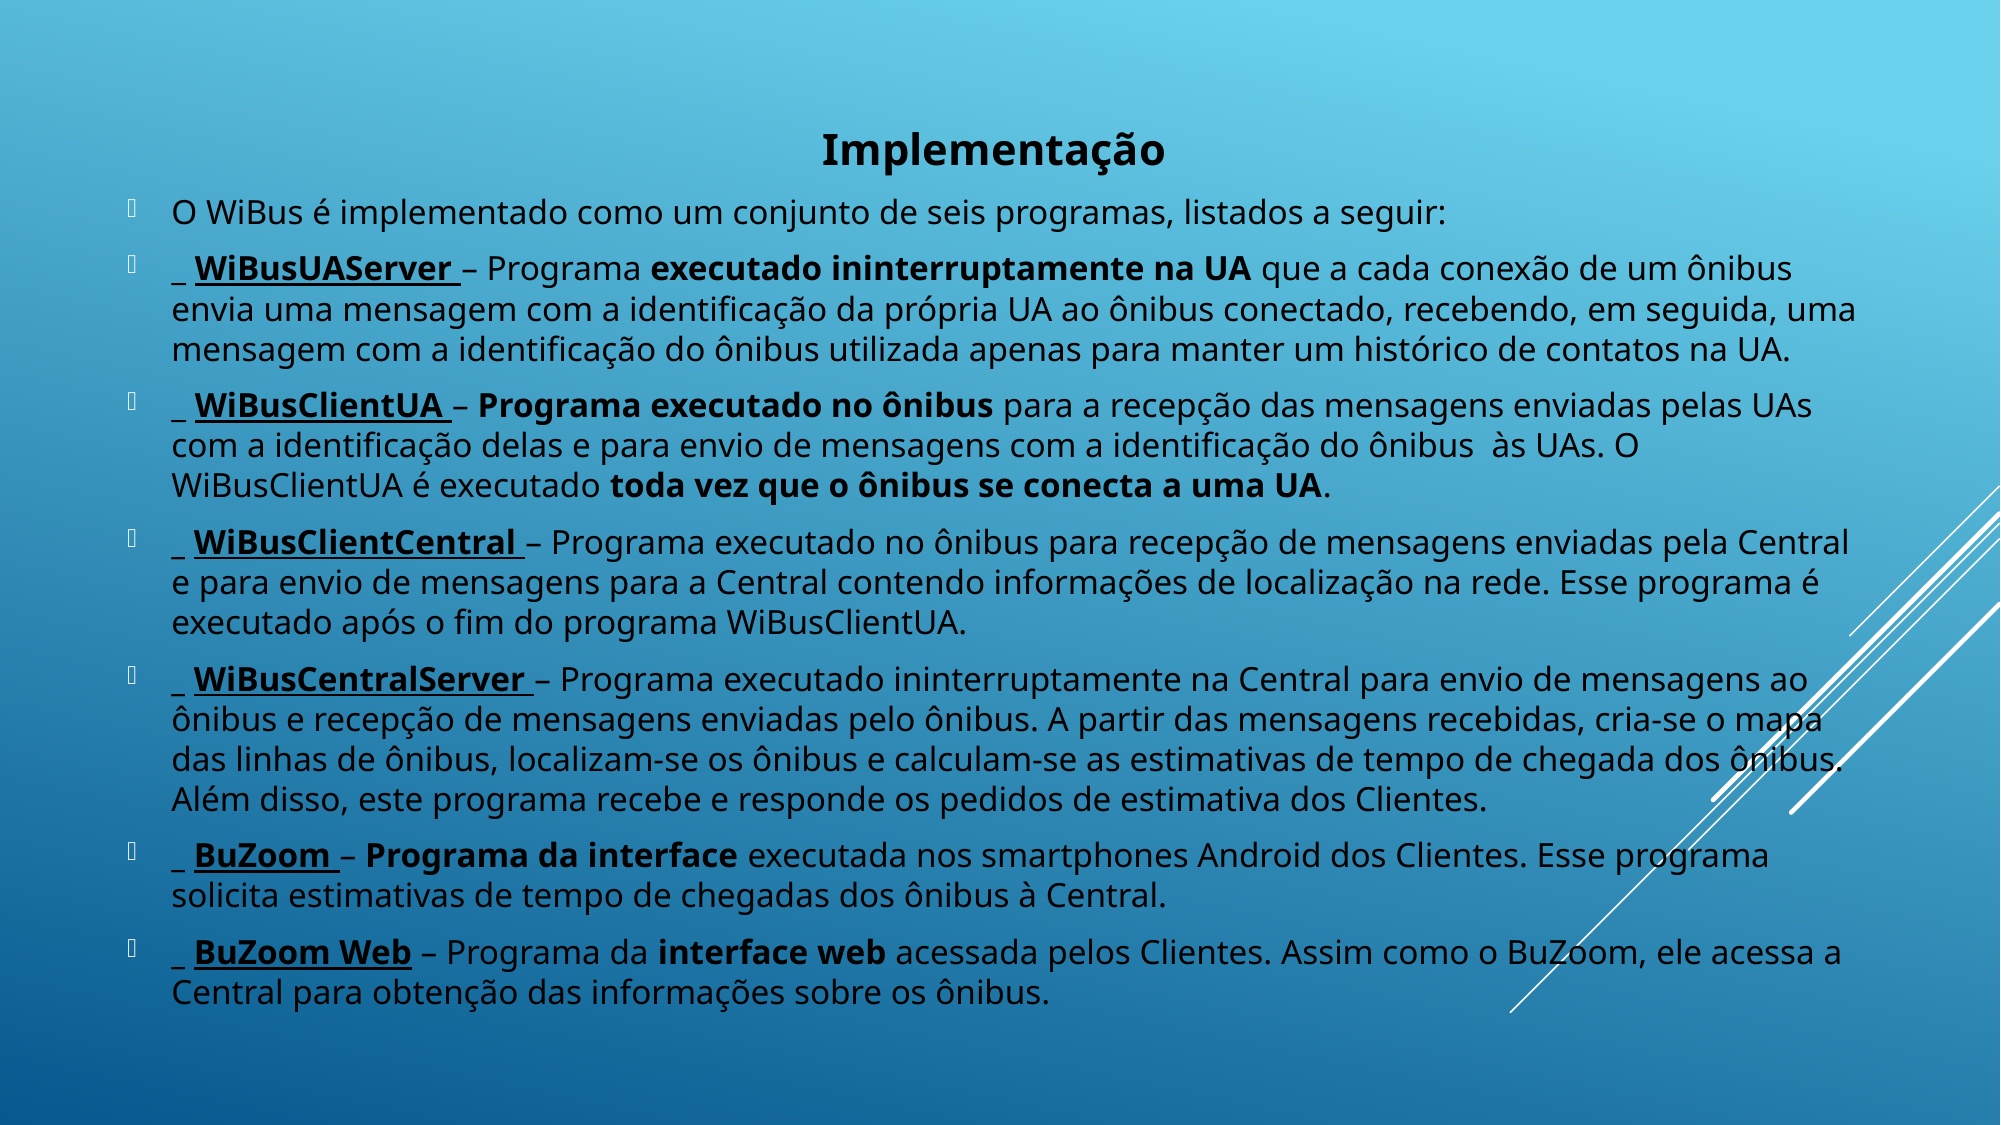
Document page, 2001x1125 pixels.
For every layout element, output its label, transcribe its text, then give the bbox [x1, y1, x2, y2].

list Implementação O WiBus é implementado como um conjunto de seis programas, listados a seguir: _ WiBusUAServer – Programa executado ininterruptamente na UA que a cada conexão de um ônibus envia uma mensagem com a identificação da própria UA ao ônibus conectado, recebendo, em seguida, uma mensagem com a identificação do ônibus utilizada apenas para manter um histórico de contatos na UA. _ WiBusClientUA – Programa executado no ônibus para a recepção das mensagens enviadas pelas UAs com a identificação delas e para envio de mensagens com a identificação do ônibus às UAs. O WiBusClientUA é executado toda vez que o ônibus se conecta a uma UA. _ WiBusClientCentral – Programa executado no ônibus para recepção de mensagens enviadas pela Central e para envio de mensagens para a Central contendo informações de localização na rede. Esse programa é executado após o fim do programa WiBusClientUA. _ WiBusCentralServer – Programa executado ininterruptamente na Central para envio de mensagens ao ônibus e recepção de mensagens enviadas pelo ônibus. A partir das mensagens recebidas, cria-se o mapa das linhas de ônibus, localizam-se os ônibus e calculam-se as estimativas de tempo de chegada dos ônibus. Além disso, este programa recebe e responde os pedidos de estimativa dos Clientes. _ BuZoom – Programa da interface executada nos smartphones Android dos Clientes. Esse programa solicita estimativas de tempo de chegadas dos ônibus à Central. _ BuZoom Web – Programa da interface web acessada pelos Clientes. Assim como o BuZoom, ele acessa a Central para obtenção das informações sobre os ônibus. [112, 112, 1877, 1021]
